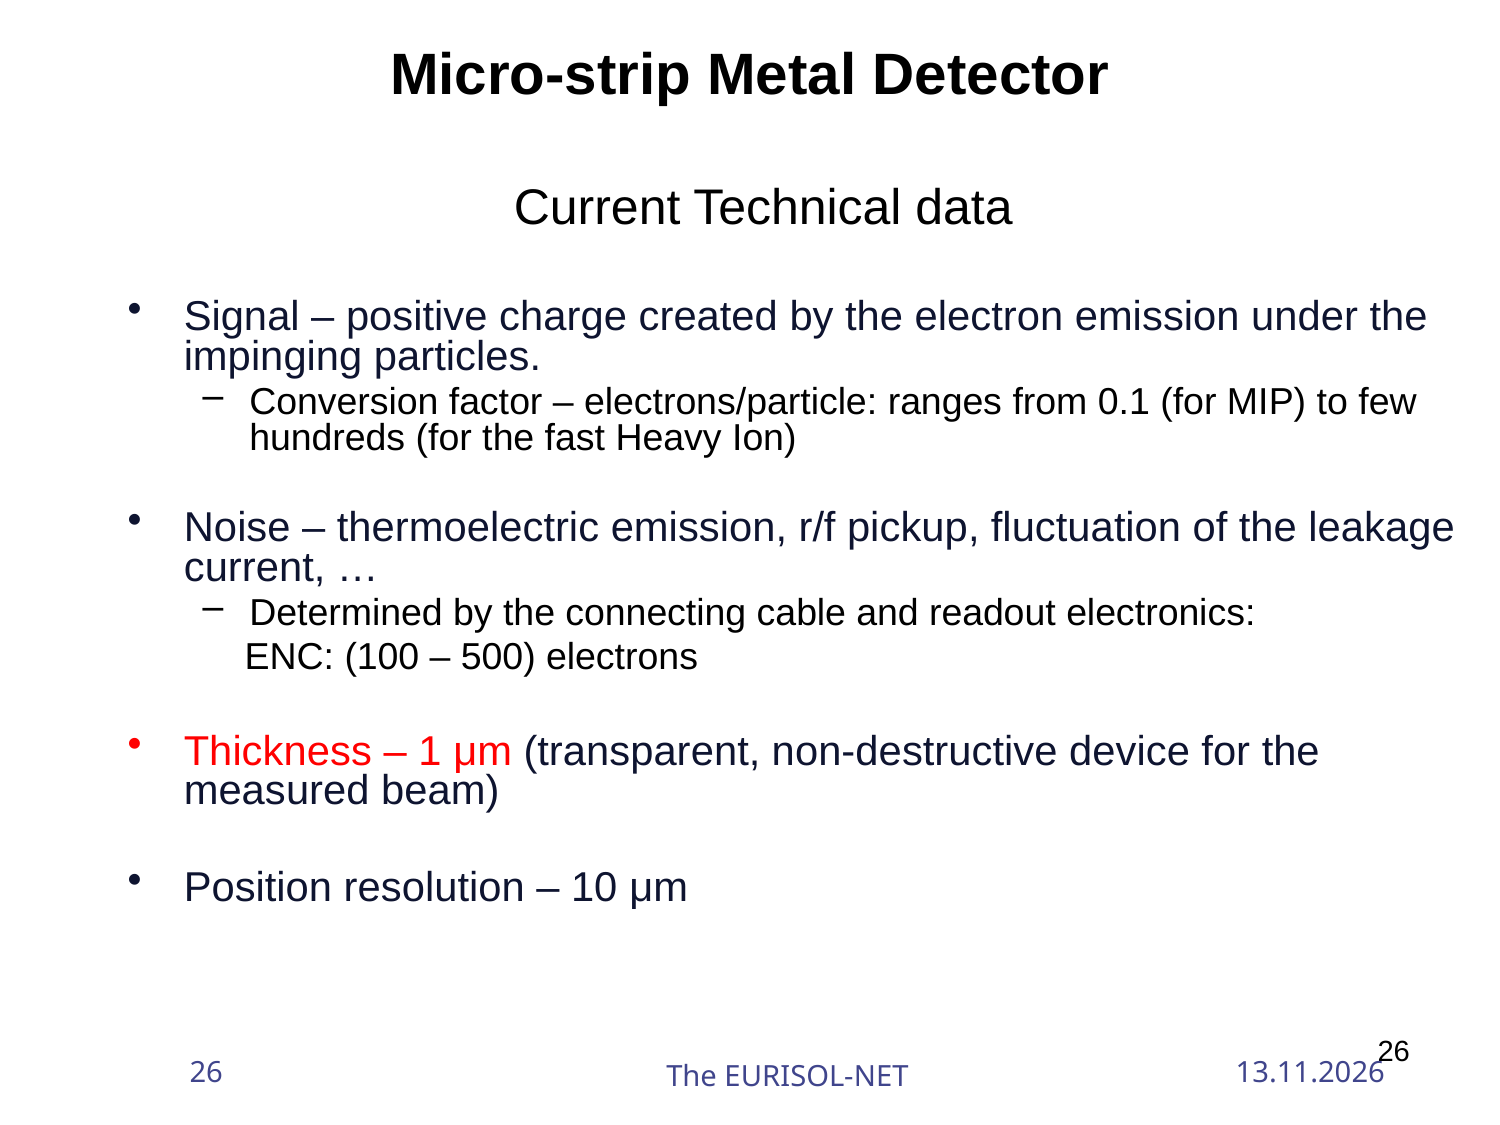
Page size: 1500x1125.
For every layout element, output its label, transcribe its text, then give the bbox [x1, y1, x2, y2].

text_box Micro-strip Metal Detector [0, 25, 1500, 114]
text_box 23.05.2013 [1087, 1024, 1400, 1100]
list Signal – positive charge created by the electron emission under the impinging particles. Conversion factor – electrons/particle: ranges from 0.1 (for MIP) to few hundreds (for the fast Heavy Ion) Noise – thermoelectric emission, r/f pickup, fluctuation of the leakage current, … Determined by the connecting cable and readout electronics: ENC: (100 – 500) electrons Thickness – 1 μm (transparent, non-destructive device for the measured beam) Position resolution – 10 μm [112, 290, 1500, 965]
text_box The EURISOL-NET [549, 1024, 1025, 1100]
slide_number 26 [1074, 1024, 1425, 1103]
title Current Technical data [88, 137, 1439, 243]
text_box 26 [174, 1024, 488, 1100]
